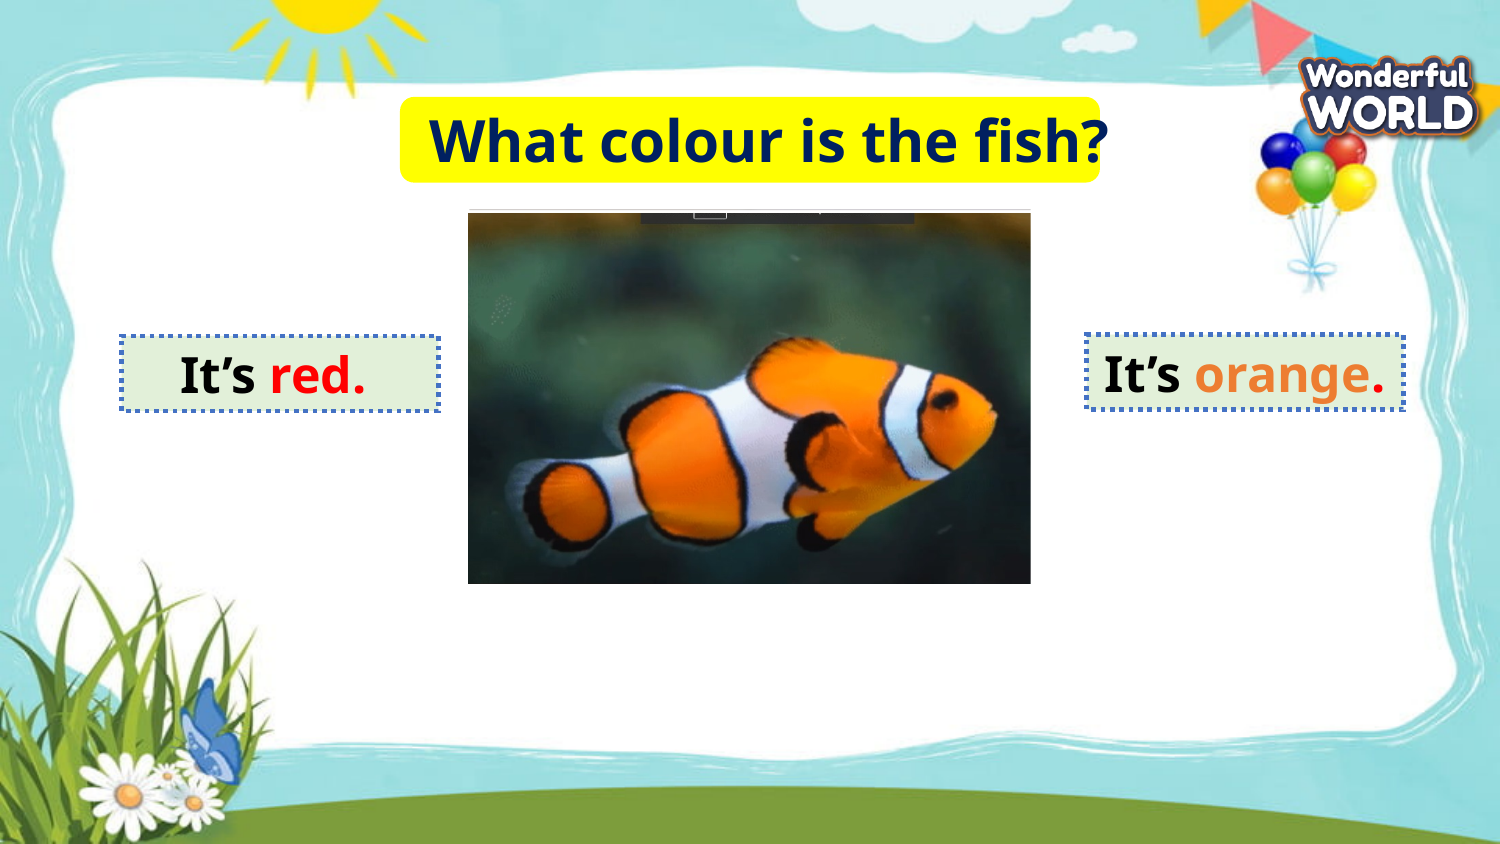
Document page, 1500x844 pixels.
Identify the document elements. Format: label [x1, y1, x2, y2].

picture [0, 0, 1500, 844]
text_box [399, 96, 1119, 183]
